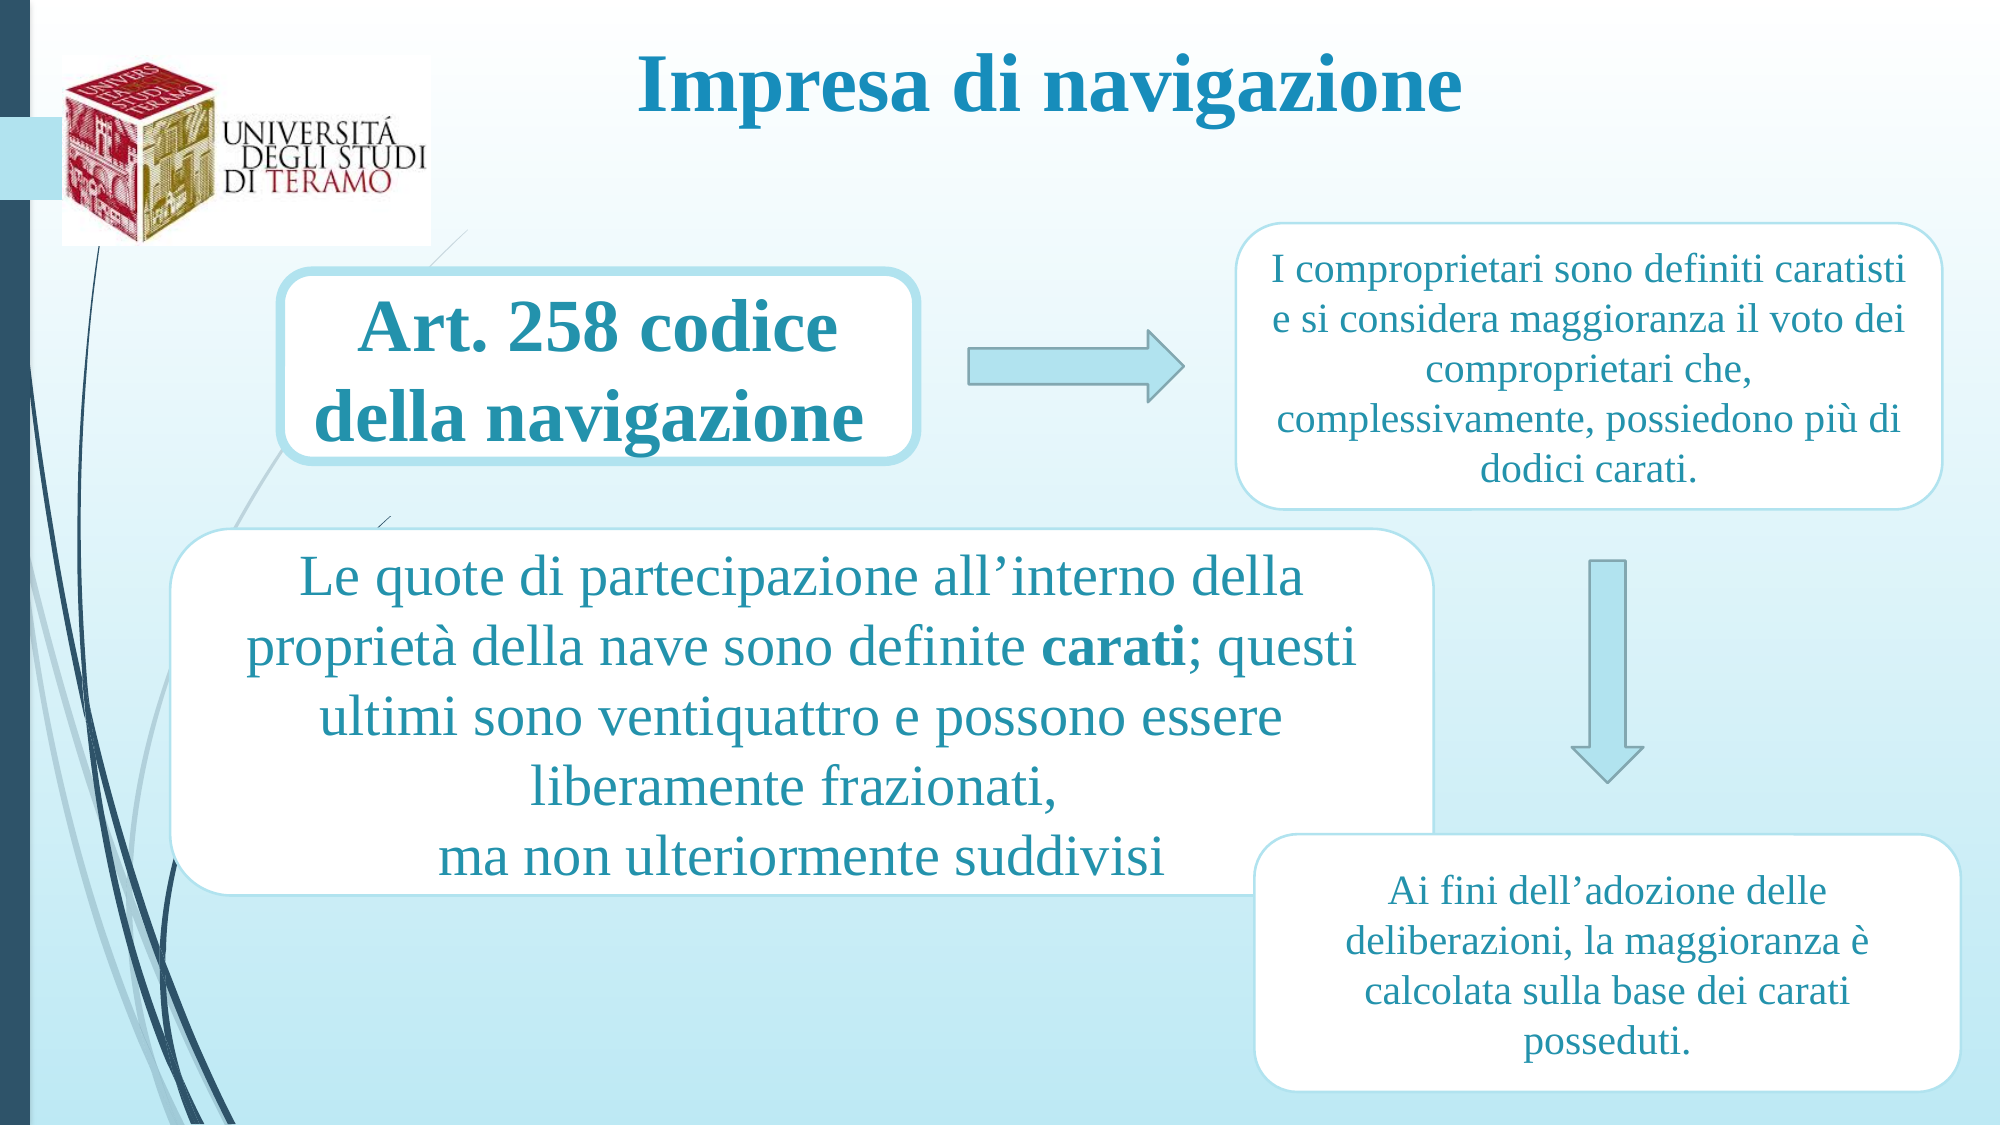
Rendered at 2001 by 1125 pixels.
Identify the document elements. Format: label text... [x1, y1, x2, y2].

picture [61, 55, 431, 246]
text_box Impresa di navigazione [453, 21, 1648, 151]
text_box Ai fini dell’adozione delle deliberazioni, la maggioranza è calcolata sulla base dei carati posseduti. [1253, 832, 1963, 1094]
text_box [1570, 559, 1645, 784]
text_box Le quote di partecipazione all’interno della proprietà della nave sono definite carati; questi ultimi sono ventiquattro e possono essere liberamente frazionati, ma non ulteriormente suddivisi [168, 527, 1436, 897]
text_box I comproprietari sono definiti caratisti e si considera maggioranza il voto dei comproprietari che, complessivamente, possiedono più di dodici carati. [1234, 221, 1944, 511]
text_box Art. 258 codice della navigazione [278, 269, 919, 463]
text_box [967, 329, 1185, 404]
